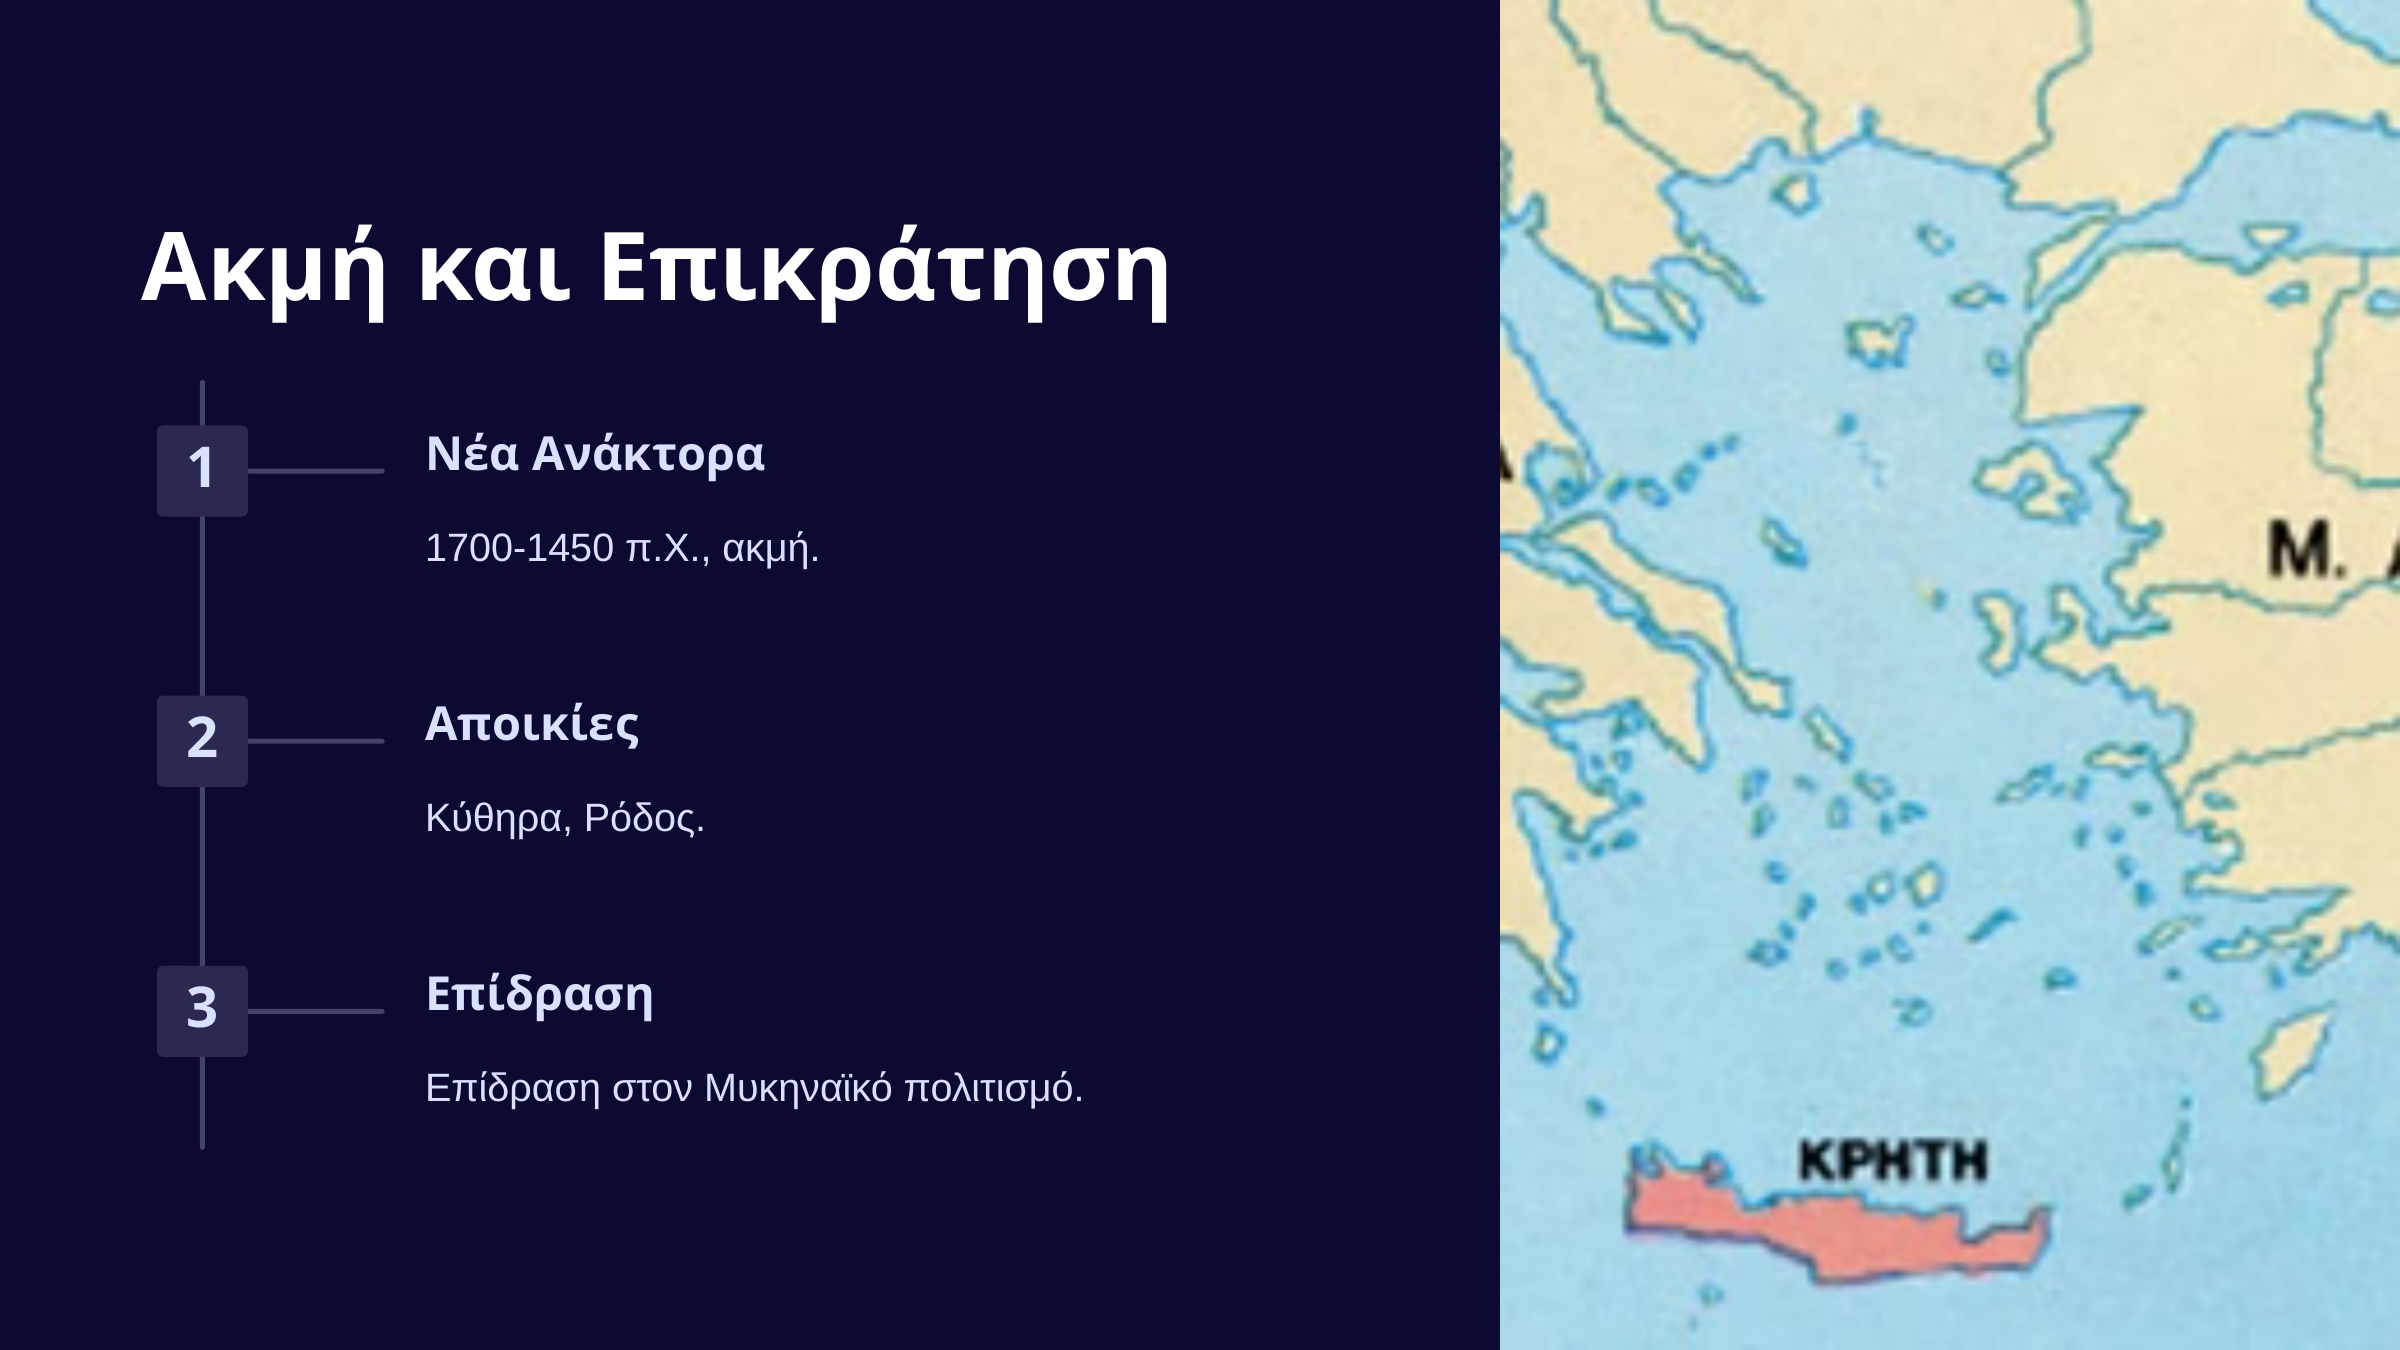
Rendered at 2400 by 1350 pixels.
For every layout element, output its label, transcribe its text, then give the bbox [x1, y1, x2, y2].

text_box [249, 468, 385, 474]
text_box Νέα Ανάκτορα [425, 420, 902, 480]
text_box Επίδραση [425, 960, 902, 1021]
text_box [249, 738, 385, 744]
text_box Κύθηρα, Ρόδος. [425, 774, 1359, 840]
text_box Αποικίες [425, 690, 902, 751]
picture [1499, 0, 2400, 1350]
text_box 1 [191, 442, 214, 500]
text_box [199, 1057, 205, 1150]
text_box 1700-1450 π.Χ., ακμή. [425, 504, 1359, 570]
text_box [199, 379, 205, 425]
text_box [156, 695, 249, 787]
text_box [249, 1008, 385, 1014]
text_box [199, 787, 205, 965]
text_box [156, 965, 249, 1057]
text_box 3 [184, 982, 221, 1040]
text_box [156, 425, 249, 517]
text_box [199, 517, 205, 695]
text_box Ακμή και Επικράτηση [141, 200, 1241, 320]
text_box Επίδραση στον Μυκηναϊκό πολιτισμό. [425, 1044, 1359, 1110]
text_box 2 [184, 712, 221, 770]
